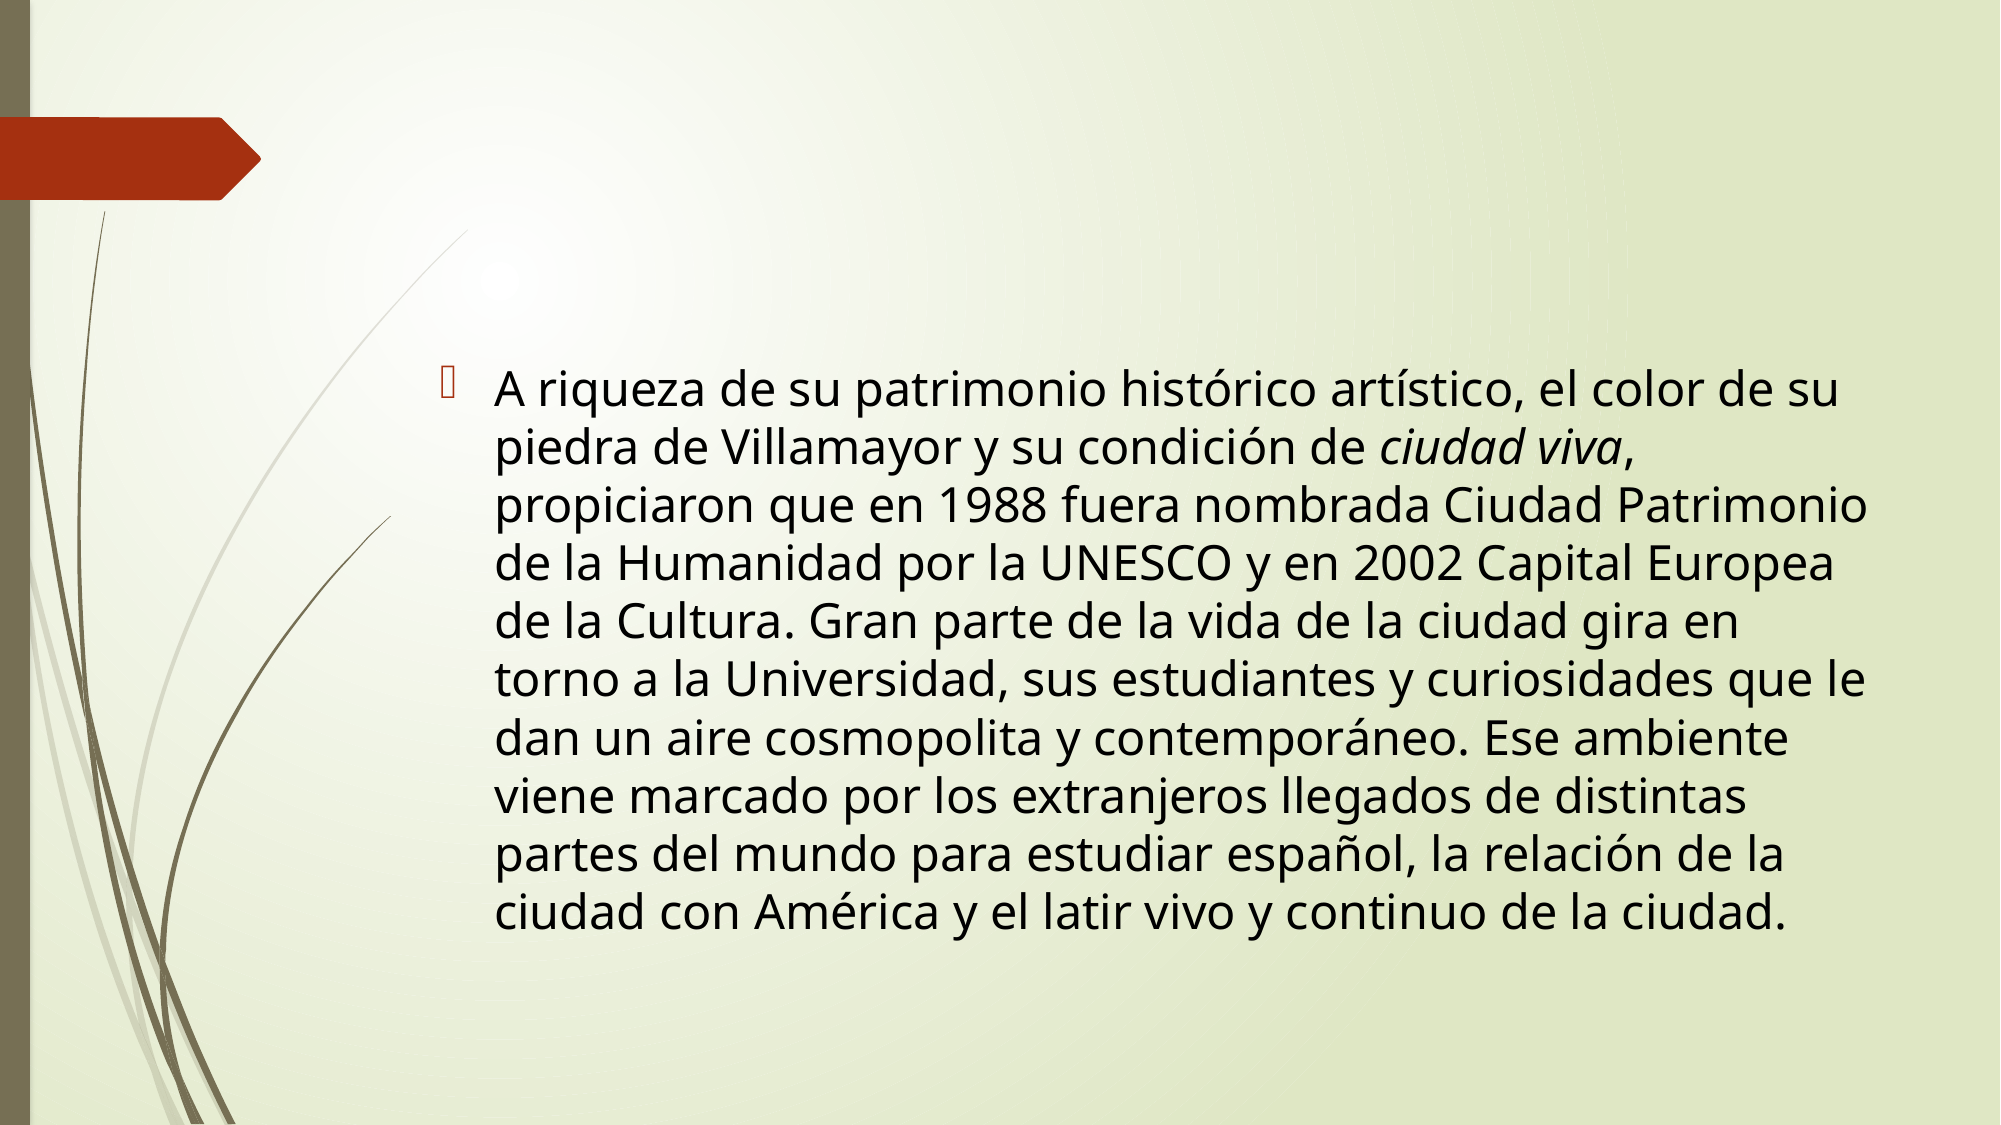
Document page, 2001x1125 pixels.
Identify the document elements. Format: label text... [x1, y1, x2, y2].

list A riqueza de su patrimonio histórico artístico, el color de su piedra de Villamayor y su condición de ciudad viva, propiciaron que en 1988 fuera nombrada Ciudad Patrimonio de la Humanidad por la UNESCO y en 2002 Capital Europea de la Cultura. Gran parte de la vida de la ciudad gira en torno a la Universidad, sus estudiantes y curiosidades que le dan un aire cosmopolita y contemporáneo. Ese ambiente viene marcado por los extranjeros llegados de distintas partes del mundo para estudiar español, la relación de la ciudad con América y el latir vivo y continuo de la ciudad. [424, 350, 1888, 970]
